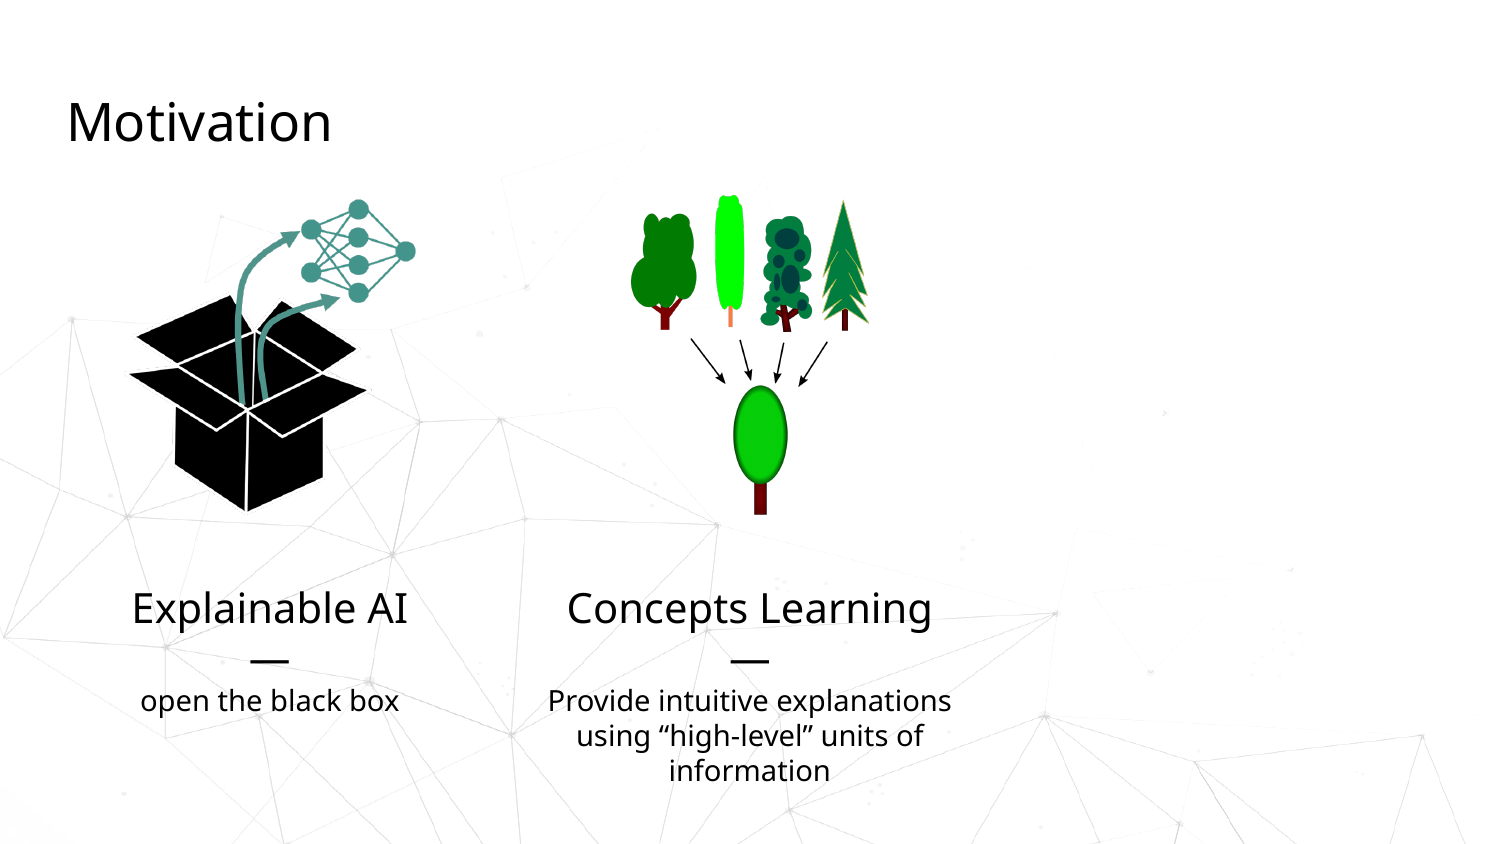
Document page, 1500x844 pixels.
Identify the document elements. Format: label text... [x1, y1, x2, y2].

text_box Explainable AI — open the black box [46, 567, 494, 732]
title Motivation [51, 72, 1449, 167]
picture [631, 194, 869, 516]
picture [123, 194, 417, 516]
text_box Concepts Learning — Provide intuitive explanations using “high-level” units of information [526, 567, 974, 802]
